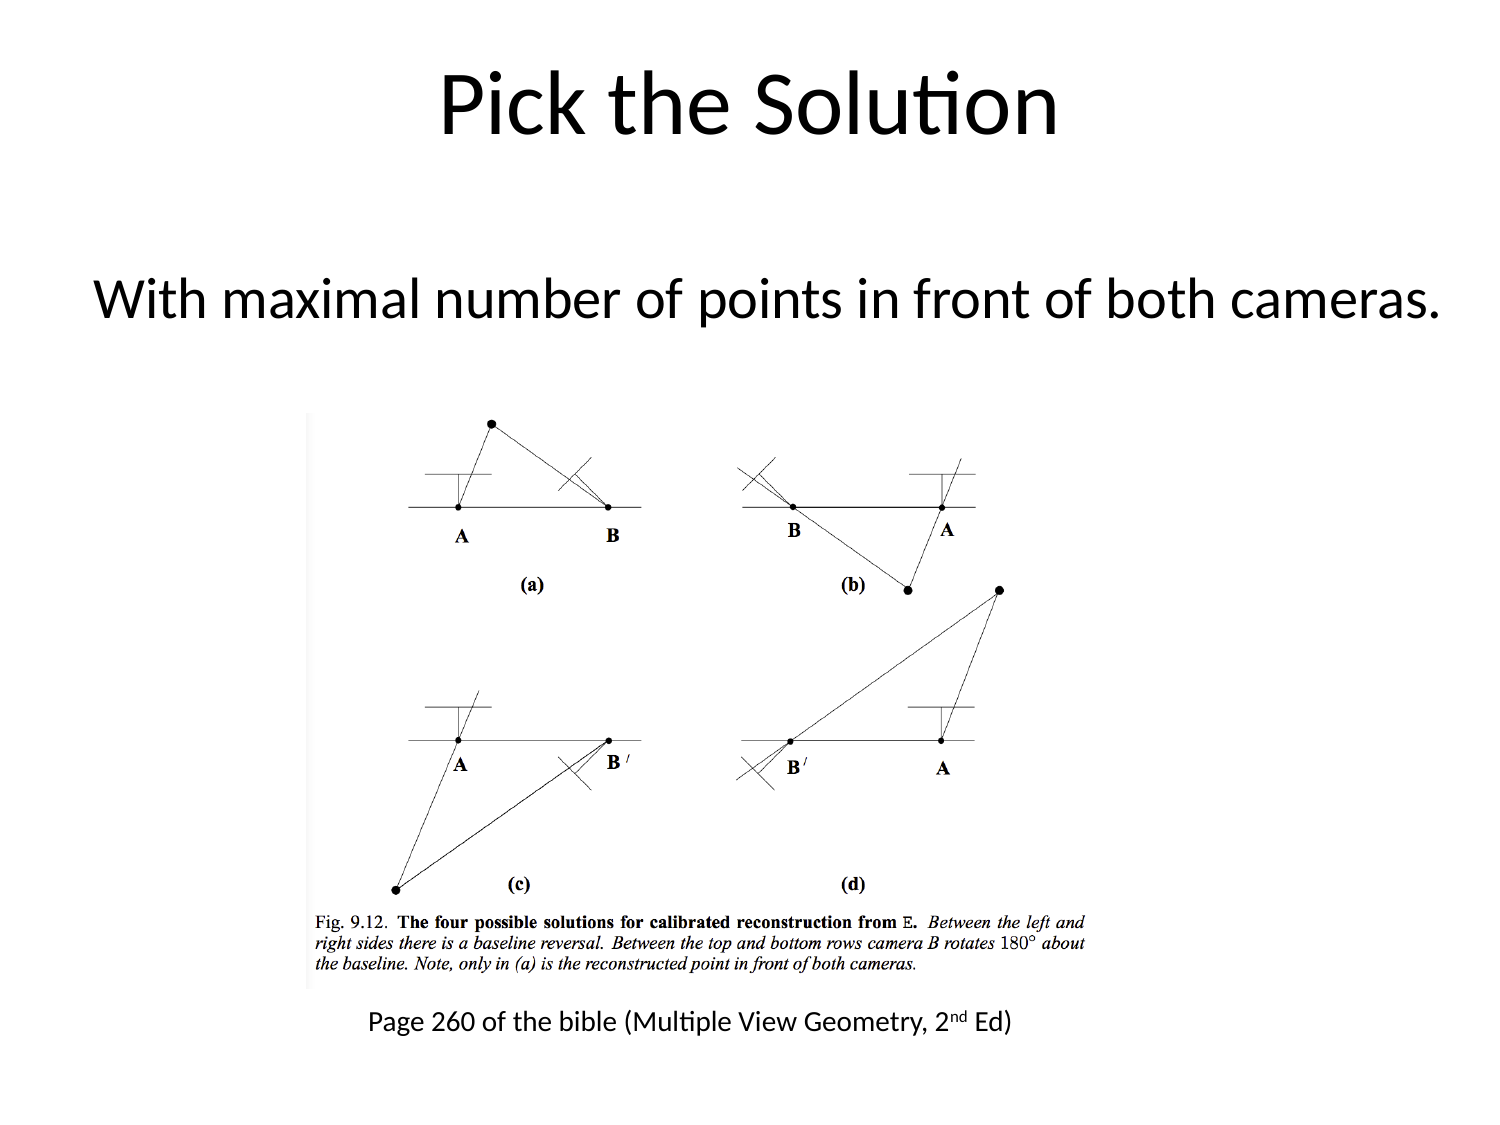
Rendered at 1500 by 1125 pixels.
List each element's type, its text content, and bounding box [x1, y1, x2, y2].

title Pick the Solution [75, 3, 1425, 192]
text_box With maximal number of points in front of both cameras. [78, 252, 1472, 338]
picture [305, 413, 1092, 990]
text_box Page 260 of the bible (Multiple View Geometry, 2nd Ed) [353, 996, 1028, 1045]
